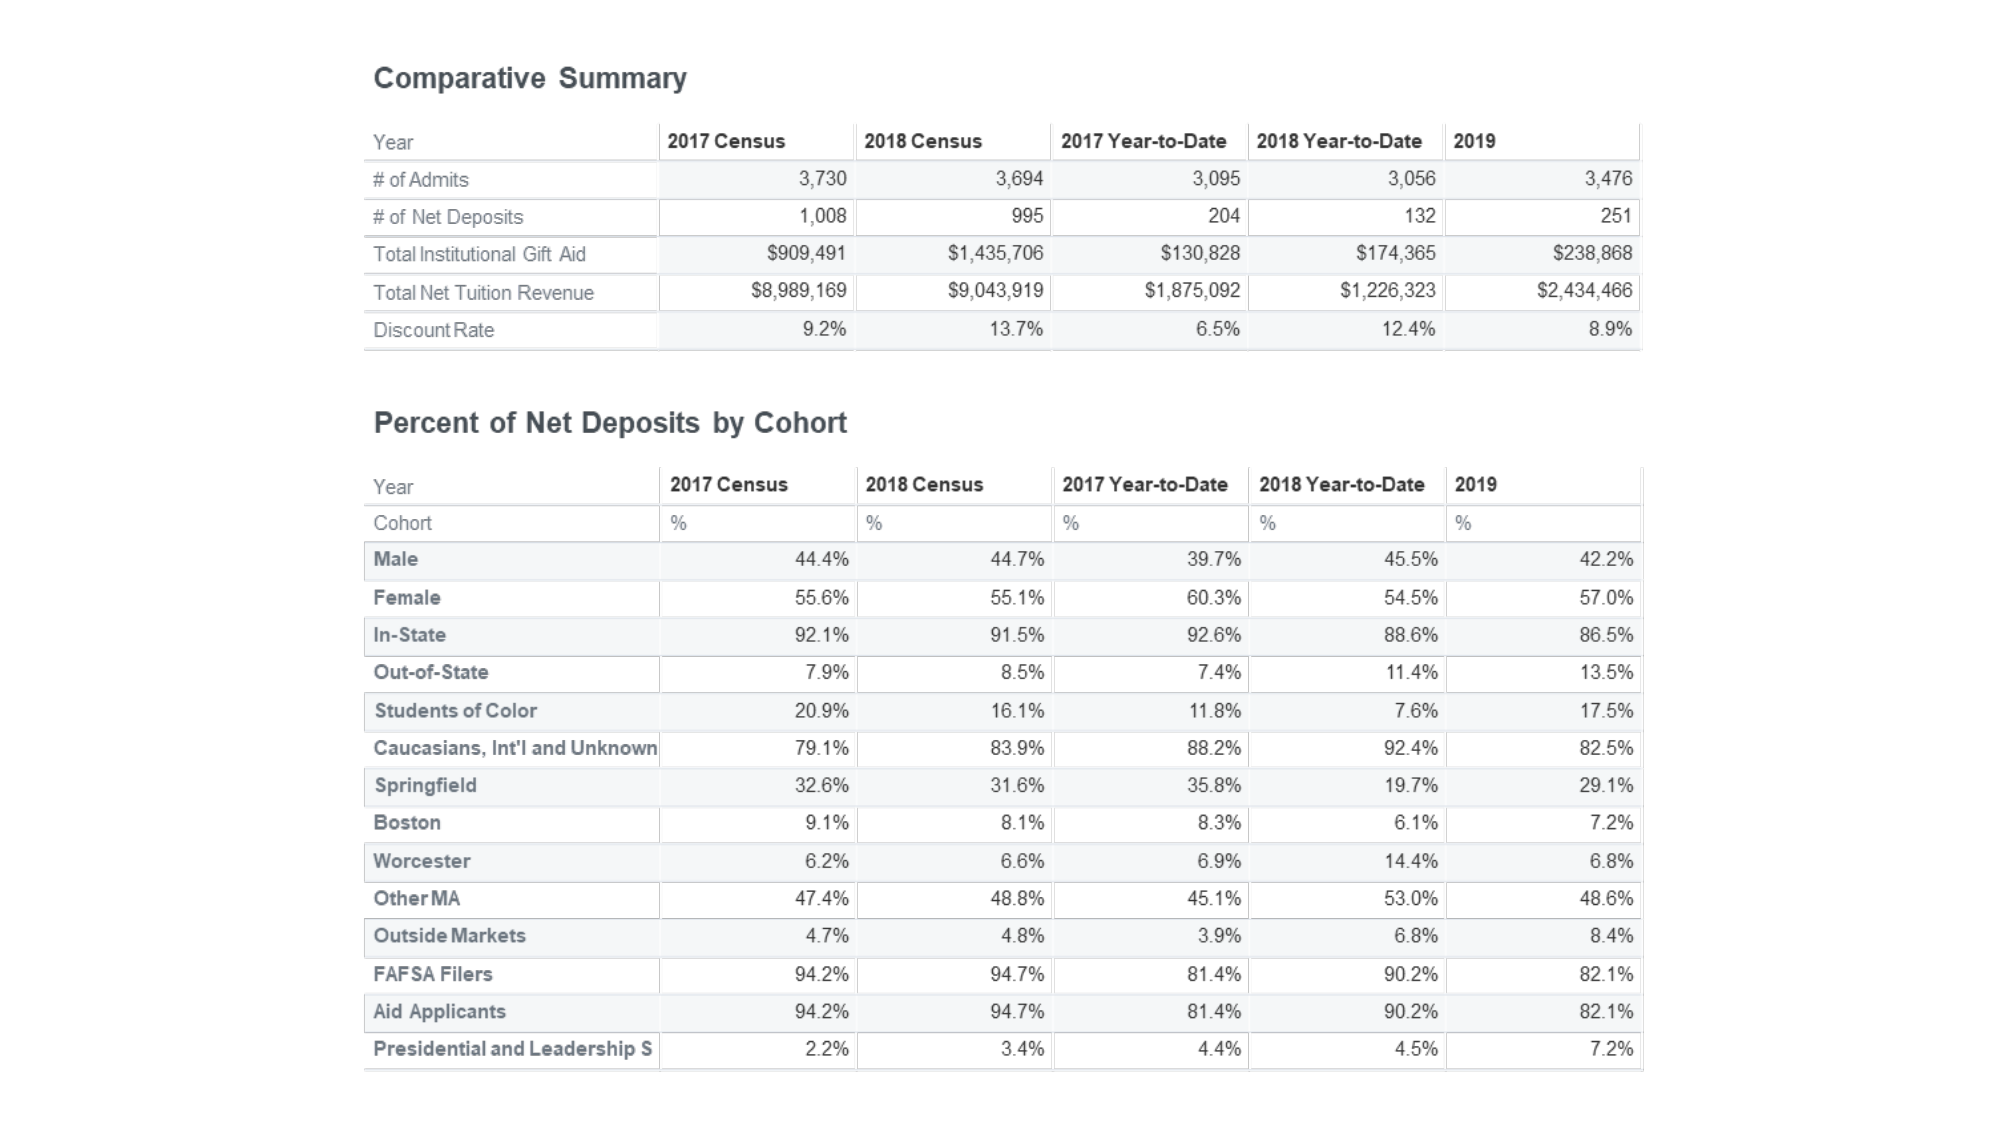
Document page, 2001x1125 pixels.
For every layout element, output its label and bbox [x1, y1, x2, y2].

picture [355, 51, 1645, 1073]
